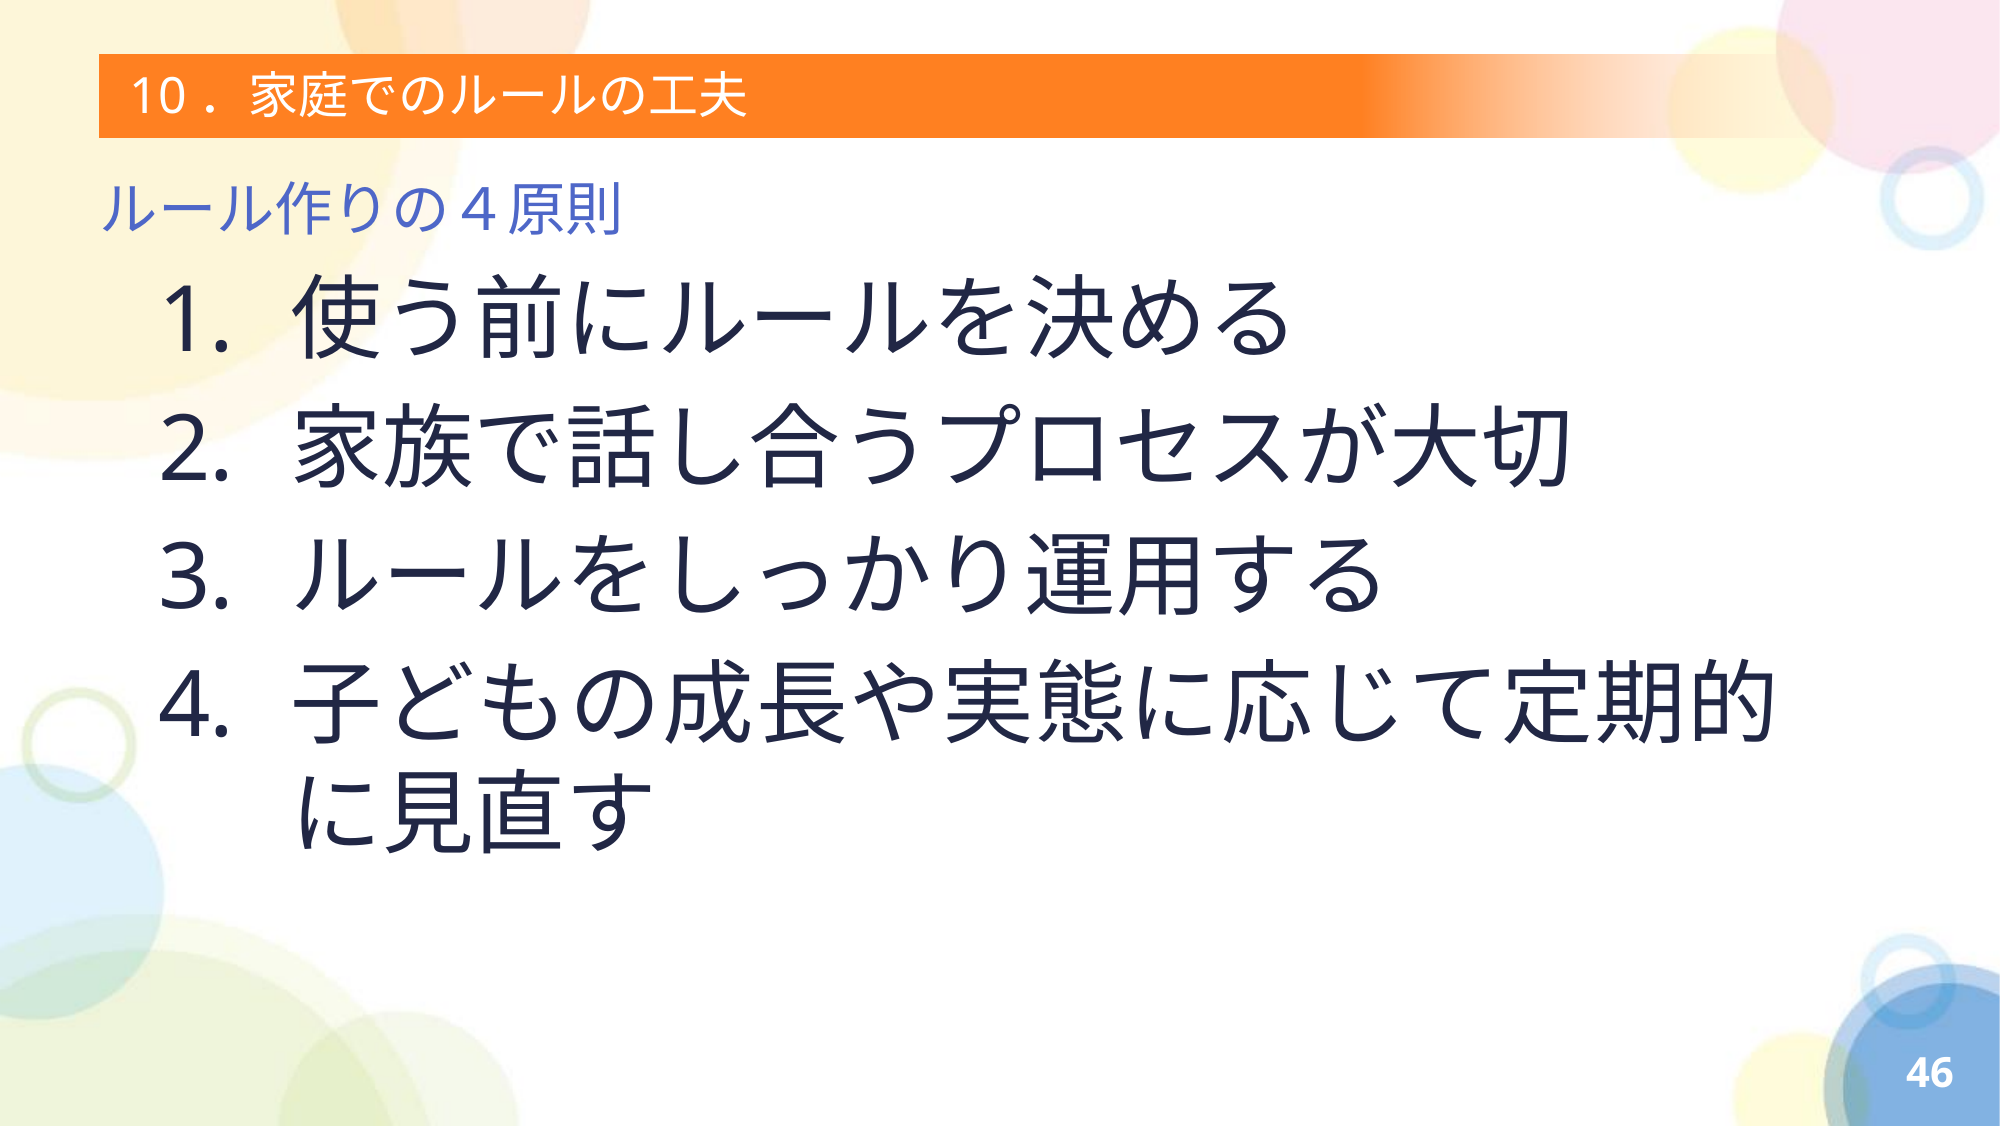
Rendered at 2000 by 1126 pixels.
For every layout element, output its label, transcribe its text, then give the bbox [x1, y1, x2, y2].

slide_number 46 [1873, 1042, 1987, 1103]
title 10．家庭でのルールの工夫 [99, 54, 1900, 138]
picture [0, 0, 2000, 1126]
list ルール作りの４原則 使う前にルールを決める 家族で話し合うプロセスが大切 ルールをしっかり運用する 子どもの成長や実態に応じて定期的に見直す [99, 171, 1780, 1036]
